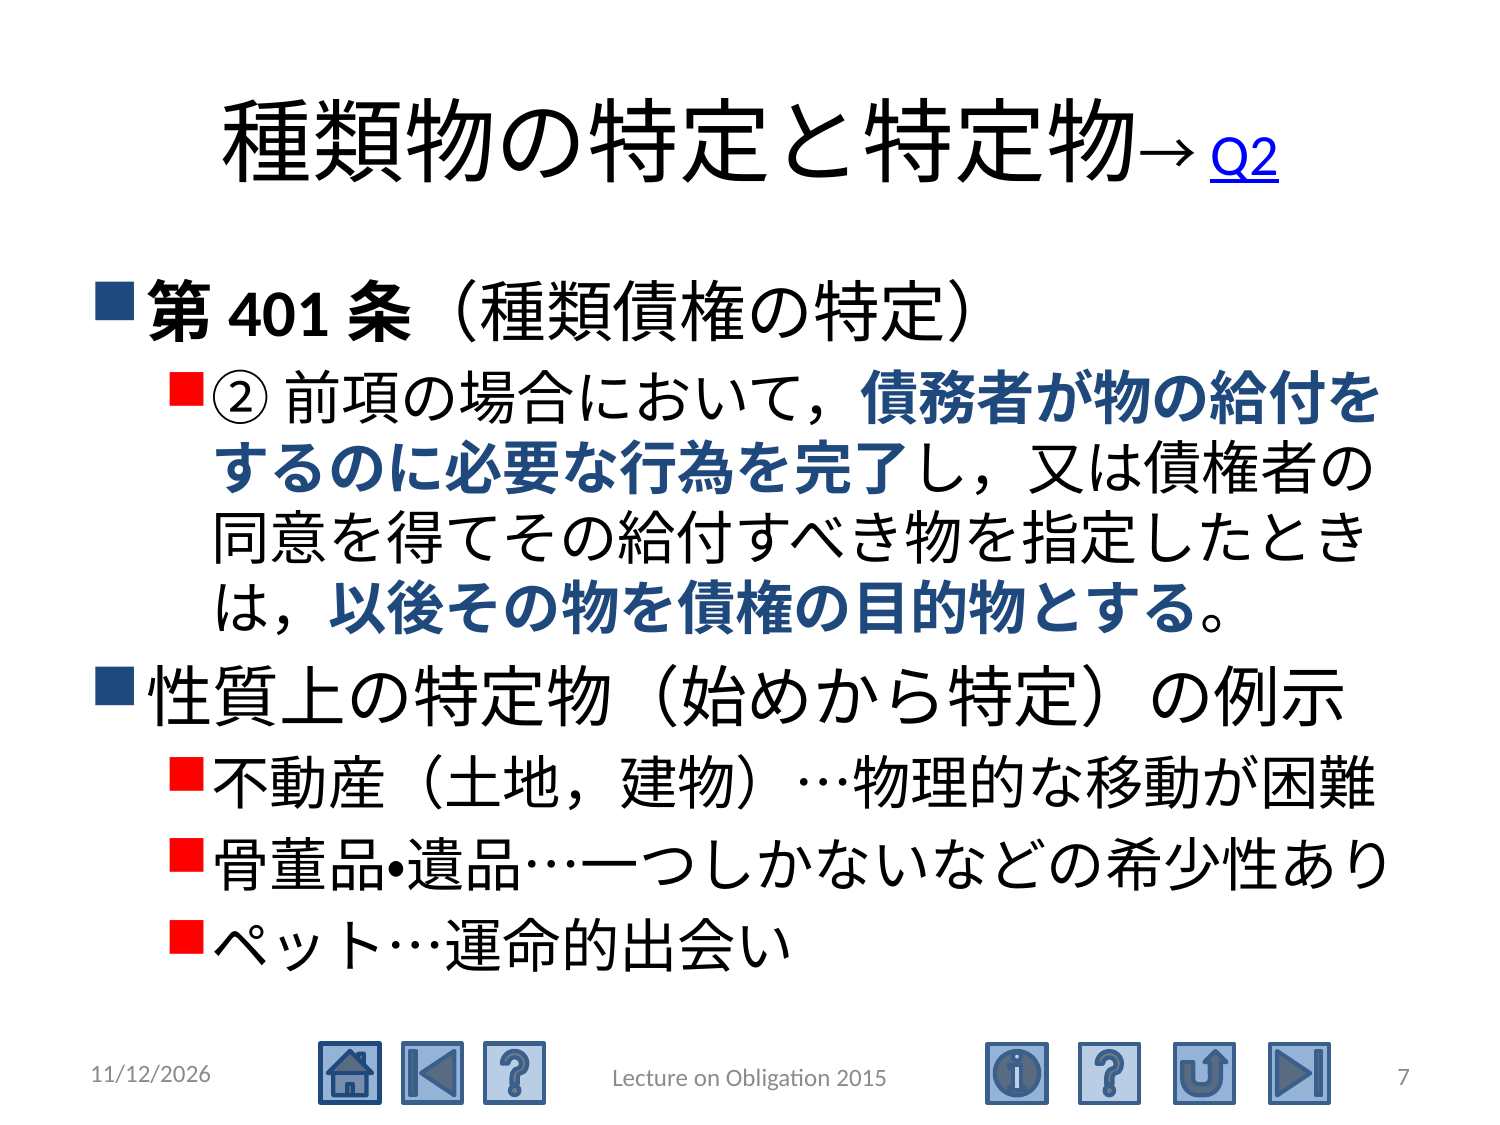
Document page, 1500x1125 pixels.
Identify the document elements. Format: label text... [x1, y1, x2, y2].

text_box 第401条（種類債権の特定） ②前項の場合において，債務者が物の給付をするのに必要な行為を完了し，又は債権者の同意を得てその給付すべき物を指定したときは，以後その物を債権の目的物とする。 性質上の特定物（始めから特定）の例示 不動産（土地，建物）…物理的な移動が困難 骨董品・遺品…一つしかないなどの希少性あり ペット…運命的出会い [74, 262, 1425, 1005]
title 種類物の特定と特定物→Q2 [75, 45, 1425, 233]
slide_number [75, 1042, 425, 1103]
footer Lecture on Obligation 2015 [512, 1046, 988, 1107]
slide_number 7 [1074, 1045, 1425, 1106]
